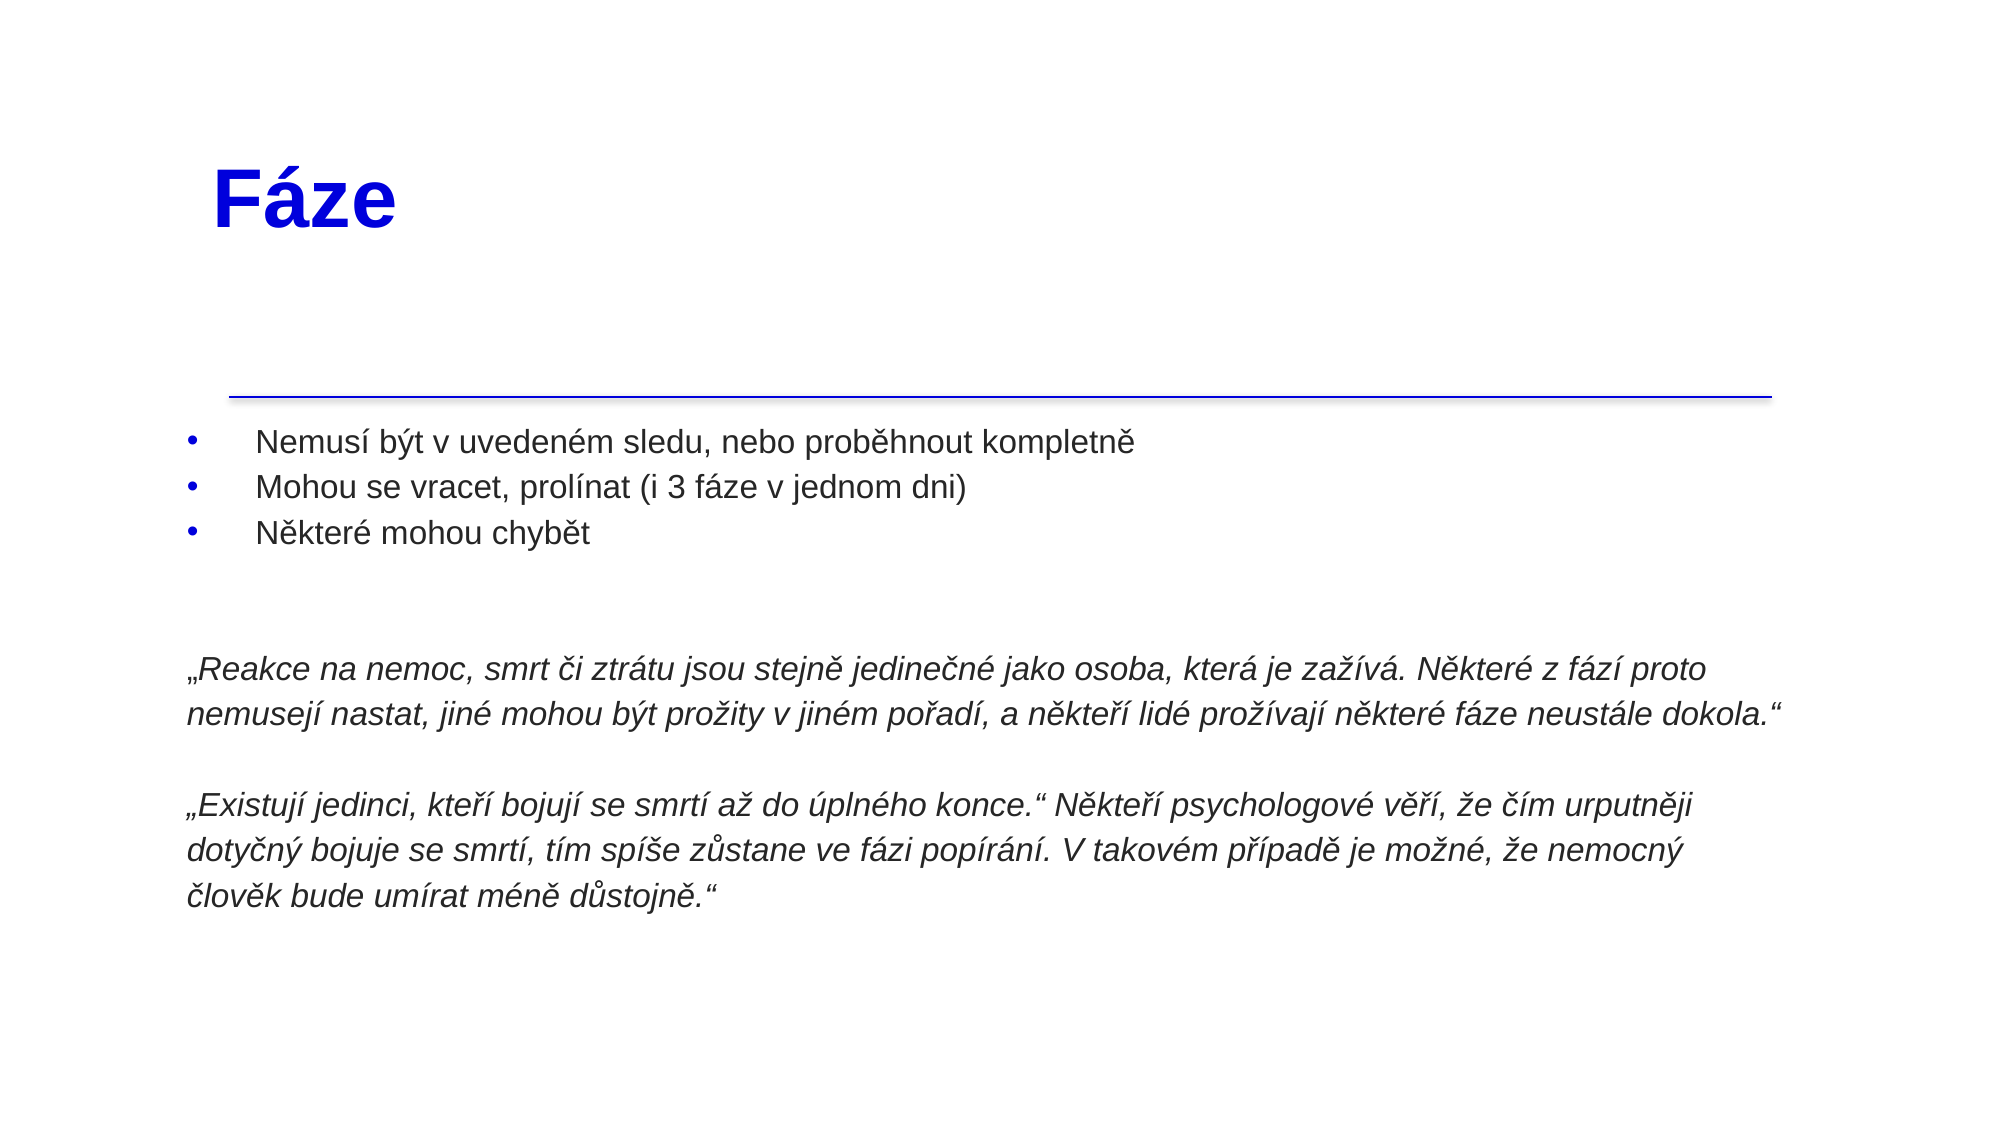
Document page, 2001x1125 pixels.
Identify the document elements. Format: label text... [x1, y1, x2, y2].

list Nemusí být v uvedeném sledu, nebo proběhnout kompletně Mohou se vracet, prolínat (i 3 fáze v jednom dni) Některé mohou chybět „Reakce na nemoc, smrt či ztrátu jsou stejně jedinečné jako osoba, která je zažívá. Některé z fází proto nemusejí nastat, jiné mohou být prožity v jiném pořadí, a někteří lidé prožívají některé fáze neustále dokola.“ „Existují jedinci, kteří bojují se smrtí až do úplného konce.“ Někteří psychologové věří, že čím urputněji dotyčný bojuje se smrtí, tím spíše zůstane ve fázi popírání. V takovém případě je možné, že nemocný člověk bude umírat méně důstojně.“ [186, 414, 1788, 964]
title Fáze [212, 161, 1788, 314]
